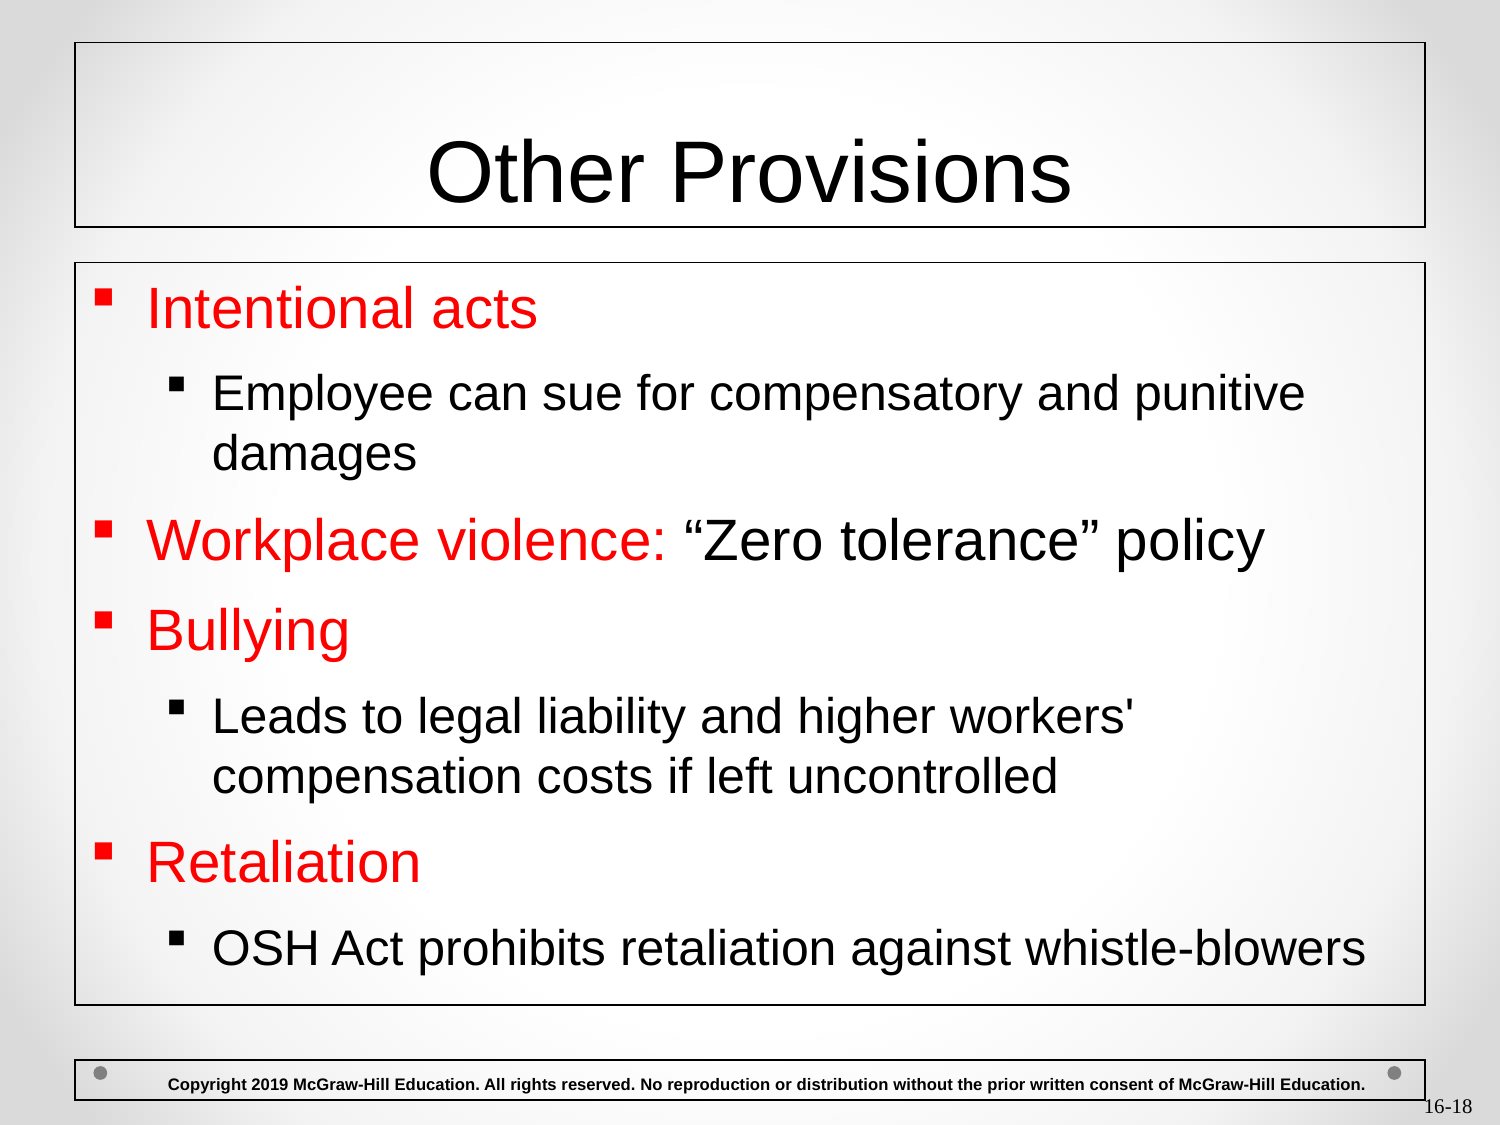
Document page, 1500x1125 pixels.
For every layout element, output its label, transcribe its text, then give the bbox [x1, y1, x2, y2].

list Intentional acts Employee can sue for compensatory and punitive damages Workplace violence: “Zero tolerance” policy Bullying Leads to legal liability and higher workers' compensation costs if left uncontrolled Retaliation OSH Act prohibits retaliation against whistle-blowers [74, 262, 1426, 1006]
text_box Copyright 2019 McGraw-Hill Education. All rights reserved. No reproduction or distribution without the prior written consent of McGraw-Hill Education. [74, 1059, 1425, 1100]
title Other Provisions [74, 42, 1426, 228]
picture [0, 0, 1500, 1125]
